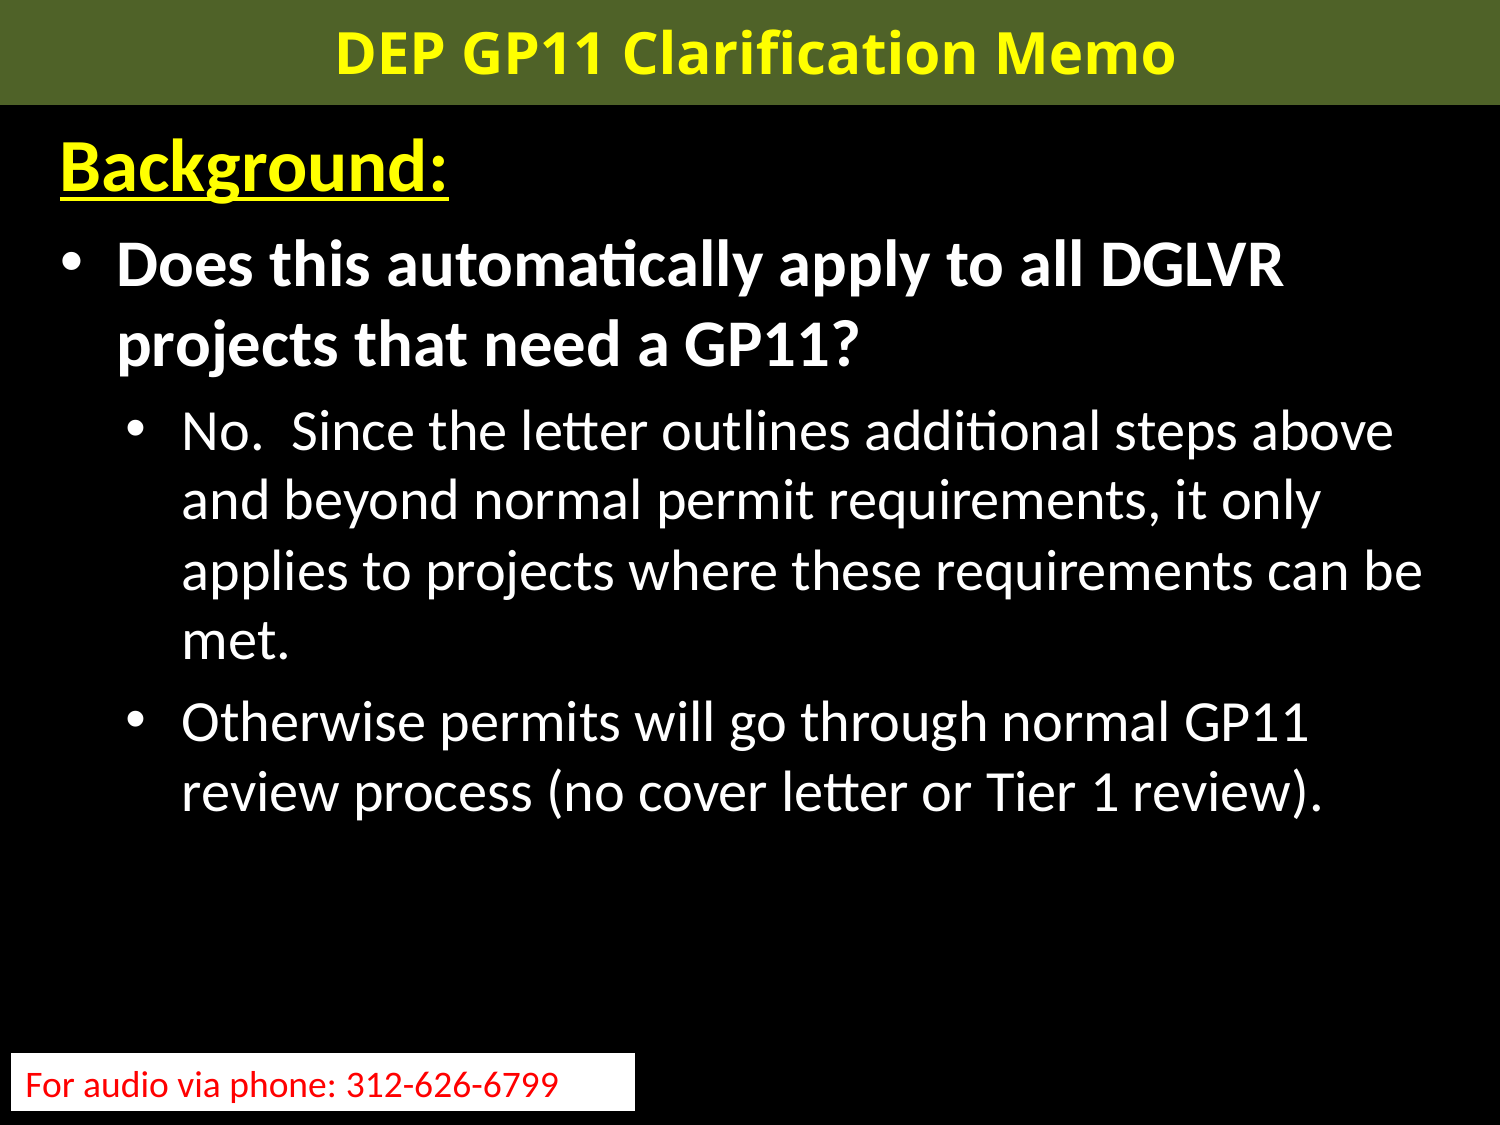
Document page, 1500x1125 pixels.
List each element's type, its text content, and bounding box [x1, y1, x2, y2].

text_box For audio via phone: 312-626-6799 [10, 1052, 636, 1112]
text_box Background: Does this automatically apply to all DGLVR projects that need a GP11? No. Since the letter outlines additional steps above and beyond normal permit requirements, it only applies to projects where these requirements can be met. Otherwise permits will go through normal GP11 review process (no cover letter or Tier 1 review). [44, 109, 1466, 941]
text_box [0, 0, 1500, 105]
text_box DEP GP11 Clarification Memo [10, 9, 1500, 94]
